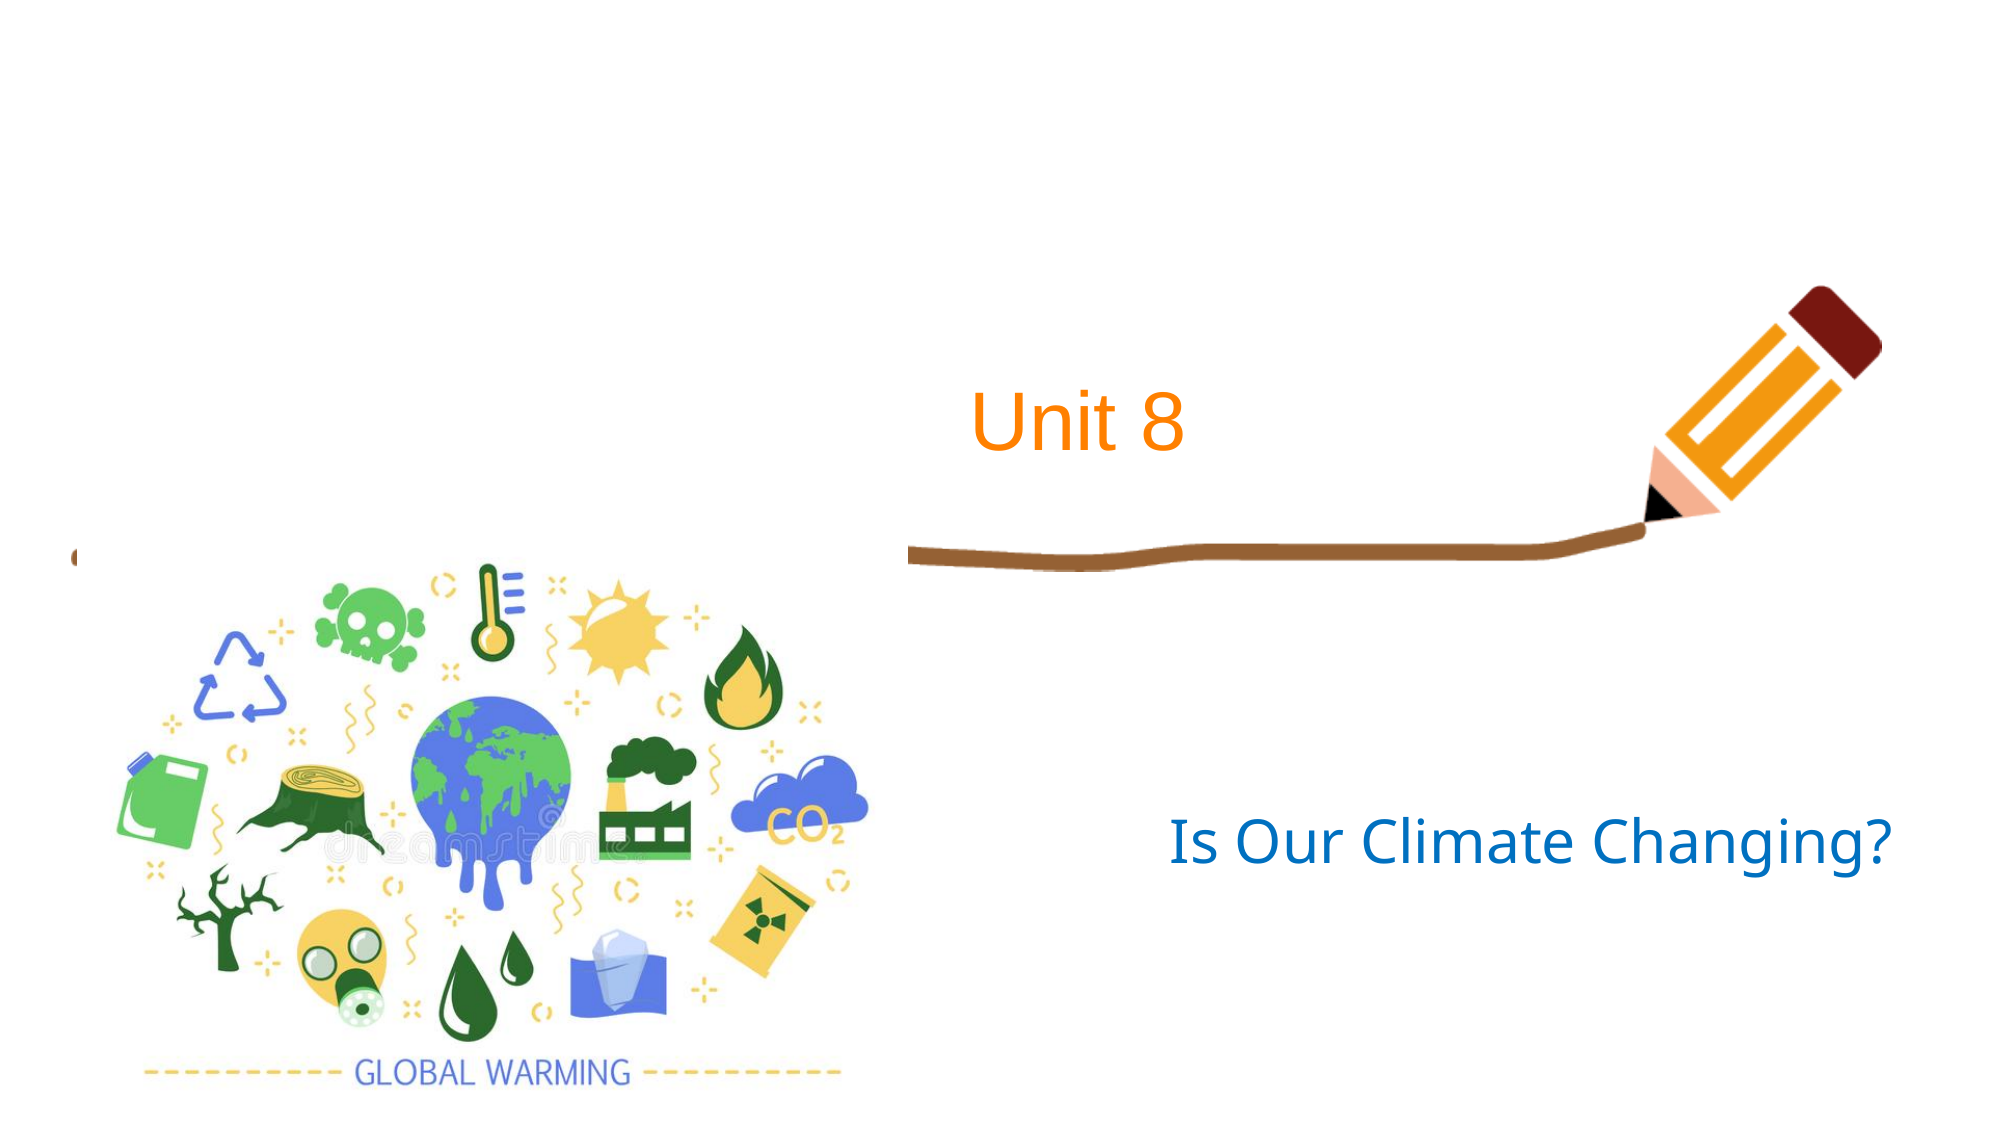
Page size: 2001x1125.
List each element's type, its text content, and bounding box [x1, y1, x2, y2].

picture [71, 285, 1882, 1125]
list Is Our Climate Changing? [908, 607, 1893, 1072]
title Unit 8 [107, 321, 1607, 518]
